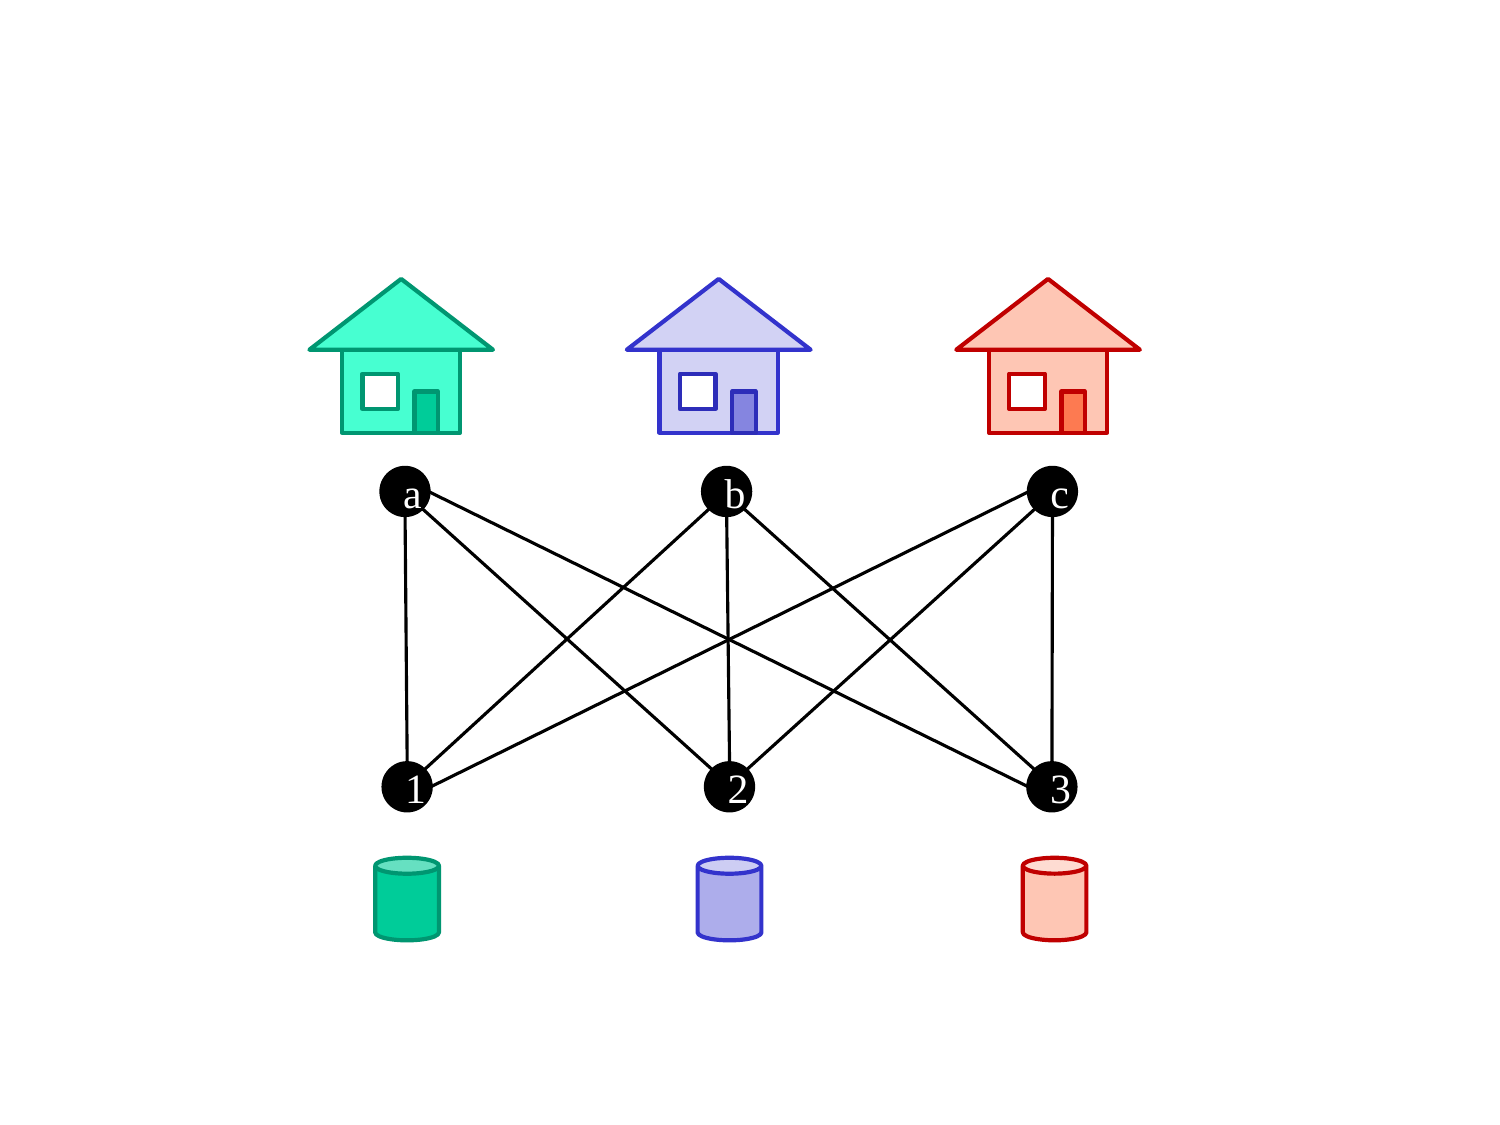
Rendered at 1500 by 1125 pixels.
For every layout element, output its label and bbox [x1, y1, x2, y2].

text_box [309, 278, 1141, 941]
